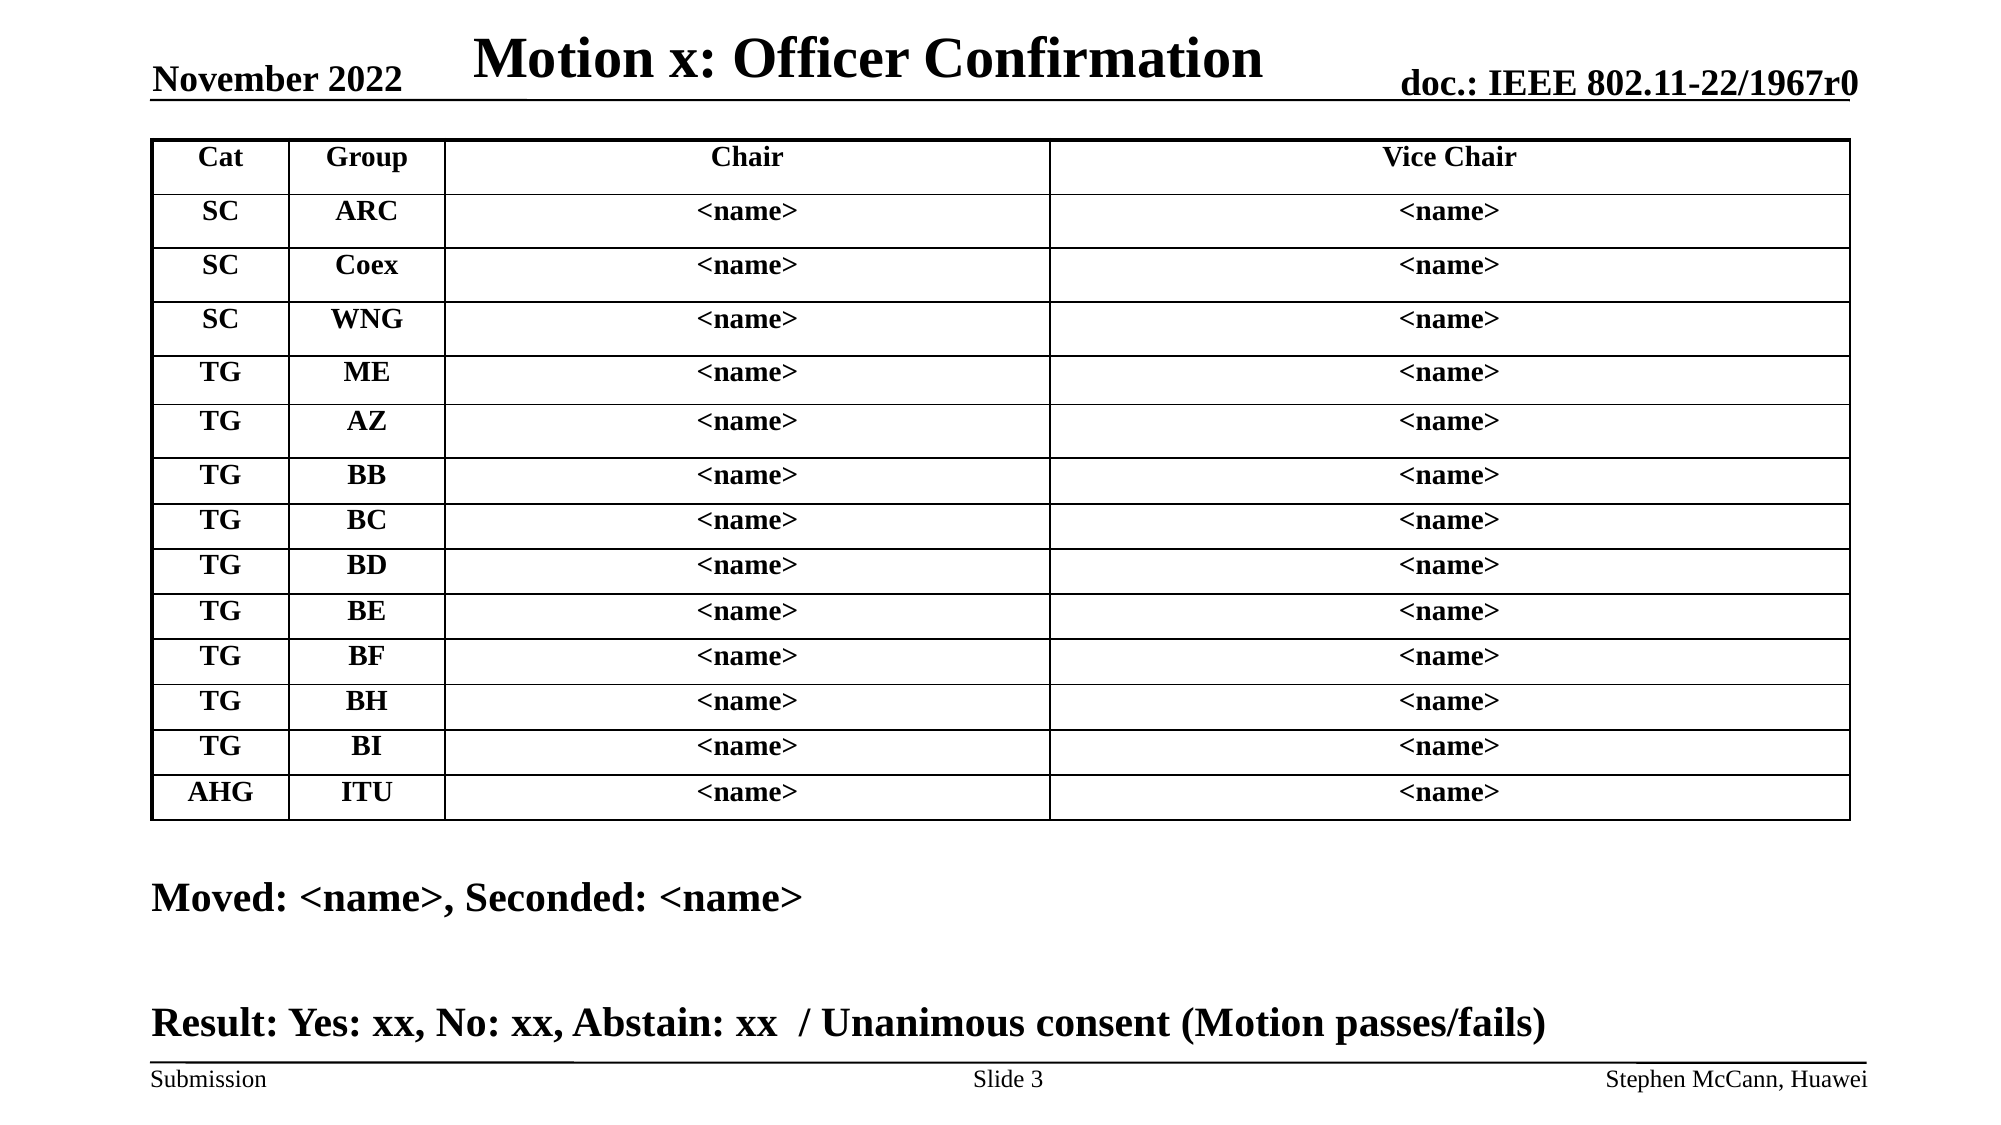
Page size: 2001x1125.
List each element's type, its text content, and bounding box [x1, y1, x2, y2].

table_cell <name> [446, 595, 1049, 638]
table_cell <name> [446, 195, 1049, 247]
table_header Cat [154, 142, 288, 194]
table_cell <name> [446, 405, 1049, 457]
slide_number Slide 3 [950, 1061, 1067, 1123]
table_cell TG [154, 357, 288, 404]
table_header Group [290, 142, 444, 194]
table_cell <name> [1051, 640, 1849, 684]
table_cell AZ [290, 405, 444, 457]
table_cell BH [290, 685, 444, 729]
table_cell SC [154, 195, 288, 247]
table_cell <name> [446, 249, 1049, 301]
table_cell <name> [446, 640, 1049, 684]
table_cell SC [154, 303, 288, 355]
table_cell BD [290, 550, 444, 593]
list Moved: <name>, Seconded: <name> Result: Yes: xx, No: xx, Abstain: xx / Unanimous consent (Motion passes/fails) [136, 862, 1851, 1053]
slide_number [152, 54, 563, 100]
table_cell TG [154, 685, 288, 729]
table_cell <name> [446, 303, 1049, 355]
table_cell <name> [1051, 405, 1849, 457]
table_cell <name> [446, 357, 1049, 404]
table_cell <name> [1051, 685, 1849, 729]
table_cell <name> [1051, 249, 1849, 301]
table_cell AHG [154, 776, 288, 819]
table_cell <name> [446, 731, 1049, 774]
table_cell <name> [1051, 459, 1849, 503]
table_cell <name> [446, 550, 1049, 593]
table_cell <name> [1051, 357, 1849, 404]
table_cell <name> [446, 685, 1049, 729]
title Motion x: Officer Confirmation [437, 10, 1301, 99]
table_cell <name> [1051, 595, 1849, 638]
table_cell TG [154, 459, 288, 503]
table_cell BF [290, 640, 444, 684]
table_header Vice Chair [1051, 142, 1849, 194]
table_cell <name> [446, 505, 1049, 548]
table_header Chair [446, 142, 1049, 194]
table_cell SC [154, 249, 288, 301]
table_cell BB [290, 459, 444, 503]
table_cell TG [154, 640, 288, 684]
table_cell ITU [290, 776, 444, 819]
table_cell TG [154, 595, 288, 638]
table_cell BI [290, 731, 444, 774]
table_cell <name> [1051, 505, 1849, 548]
table_cell <name> [446, 459, 1049, 503]
table_cell WNG [290, 303, 444, 355]
footer Stephen McCann, Huawei [1171, 1061, 1869, 1093]
table_cell TG [154, 550, 288, 593]
table_cell <name> [446, 776, 1049, 819]
table_cell TG [154, 731, 288, 774]
table_cell <name> [1051, 776, 1849, 819]
table_cell ME [290, 357, 444, 404]
table_cell <name> [1051, 731, 1849, 774]
table_cell TG [154, 405, 288, 457]
table_cell <name> [1051, 195, 1849, 247]
table_cell BC [290, 505, 444, 548]
table_cell TG [154, 505, 288, 548]
table_cell <name> [1051, 303, 1849, 355]
table_cell <name> [1051, 550, 1849, 593]
table_cell Coex [290, 249, 444, 301]
table_cell BE [290, 595, 444, 638]
table_cell ARC [290, 195, 444, 247]
